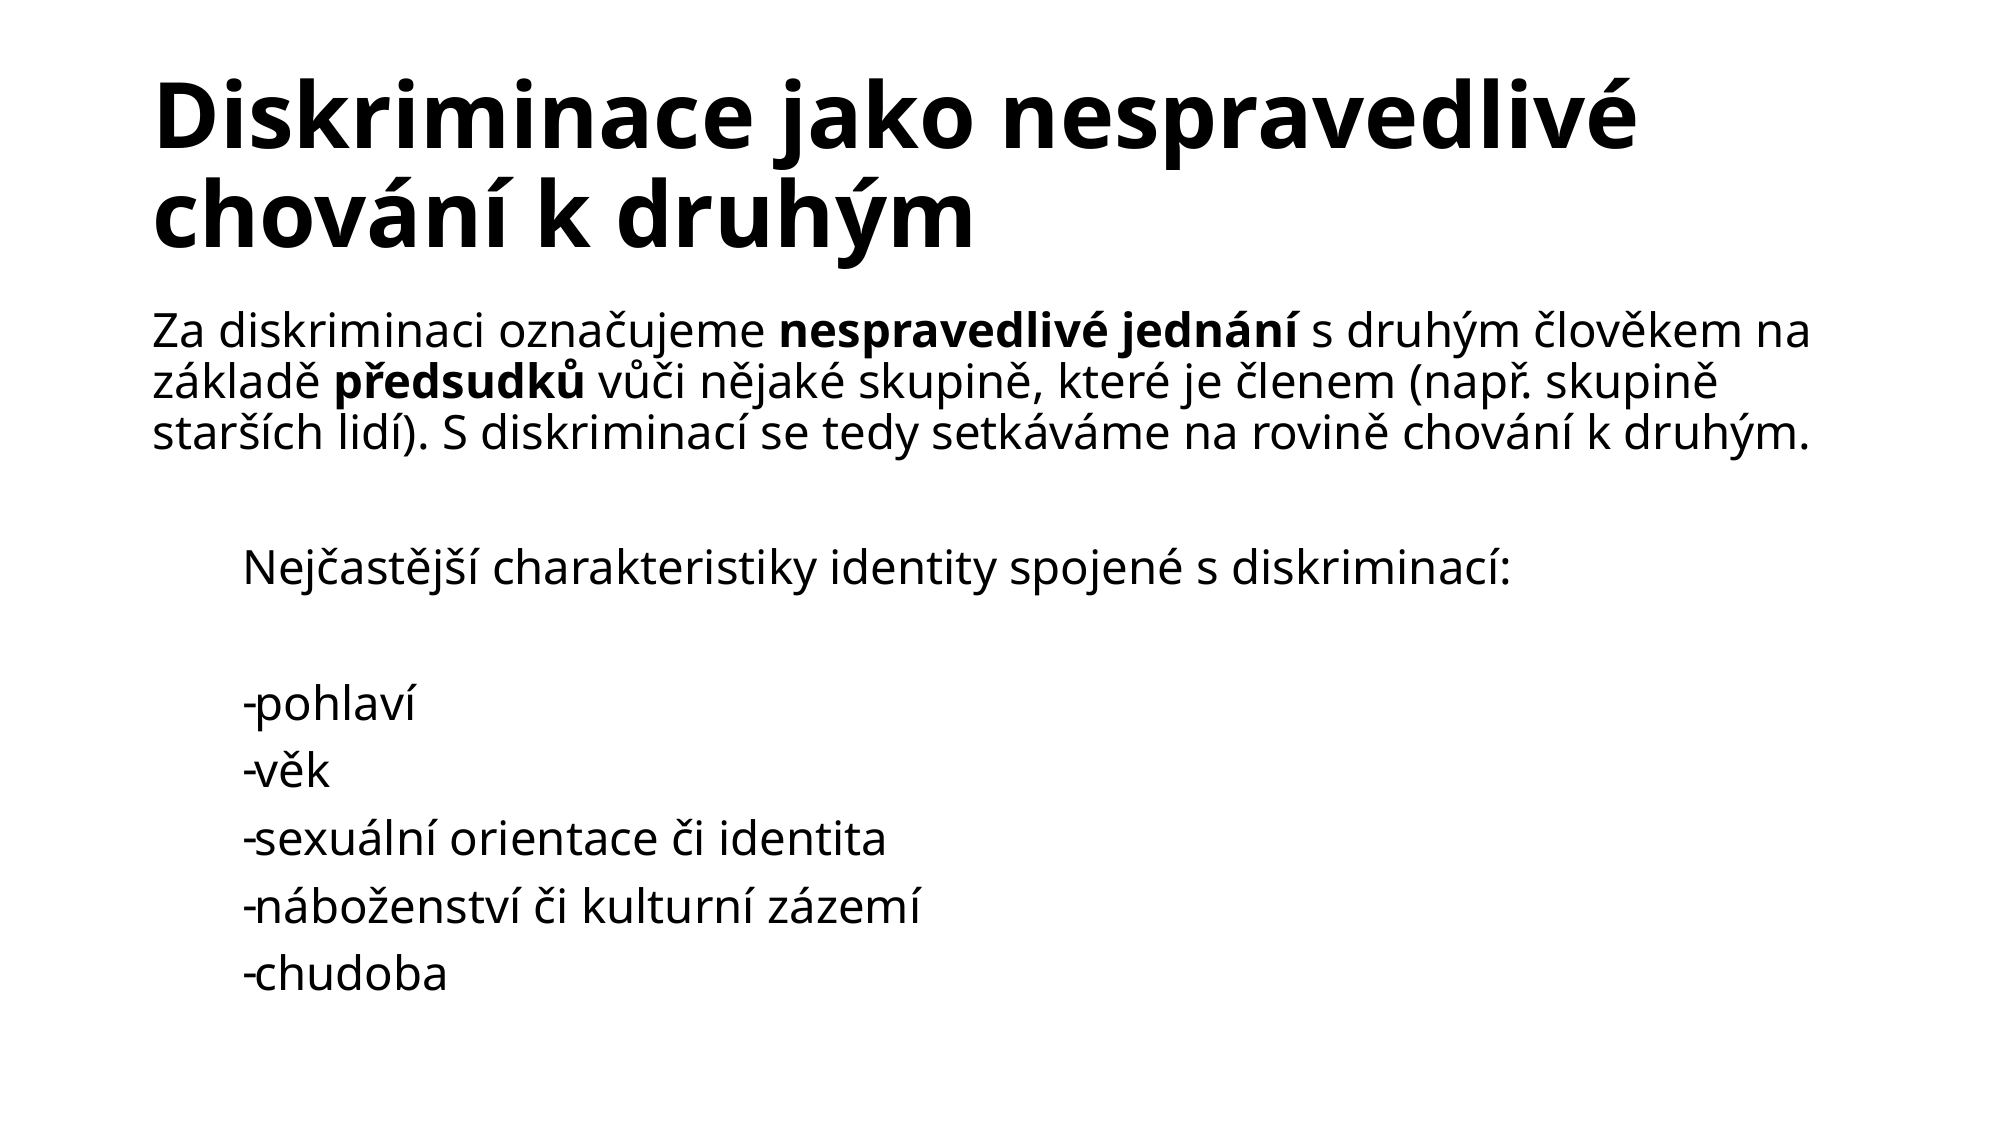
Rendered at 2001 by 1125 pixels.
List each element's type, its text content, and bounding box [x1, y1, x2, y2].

list Za diskriminaci označujeme nespravedlivé jednání s druhým člověkem na základě předsudků vůči nějaké skupině, které je členem (např. skupině starších lidí). S diskriminací se tedy setkáváme na rovině chování k druhým. Nejčastější charakteristiky identity spojené s diskriminací: pohlaví věk sexuální orientace či identita náboženství či kulturní zázemí chudoba [137, 299, 1863, 1014]
title Diskriminace jako nespravedlivé chování k druhým [137, 59, 1863, 278]
